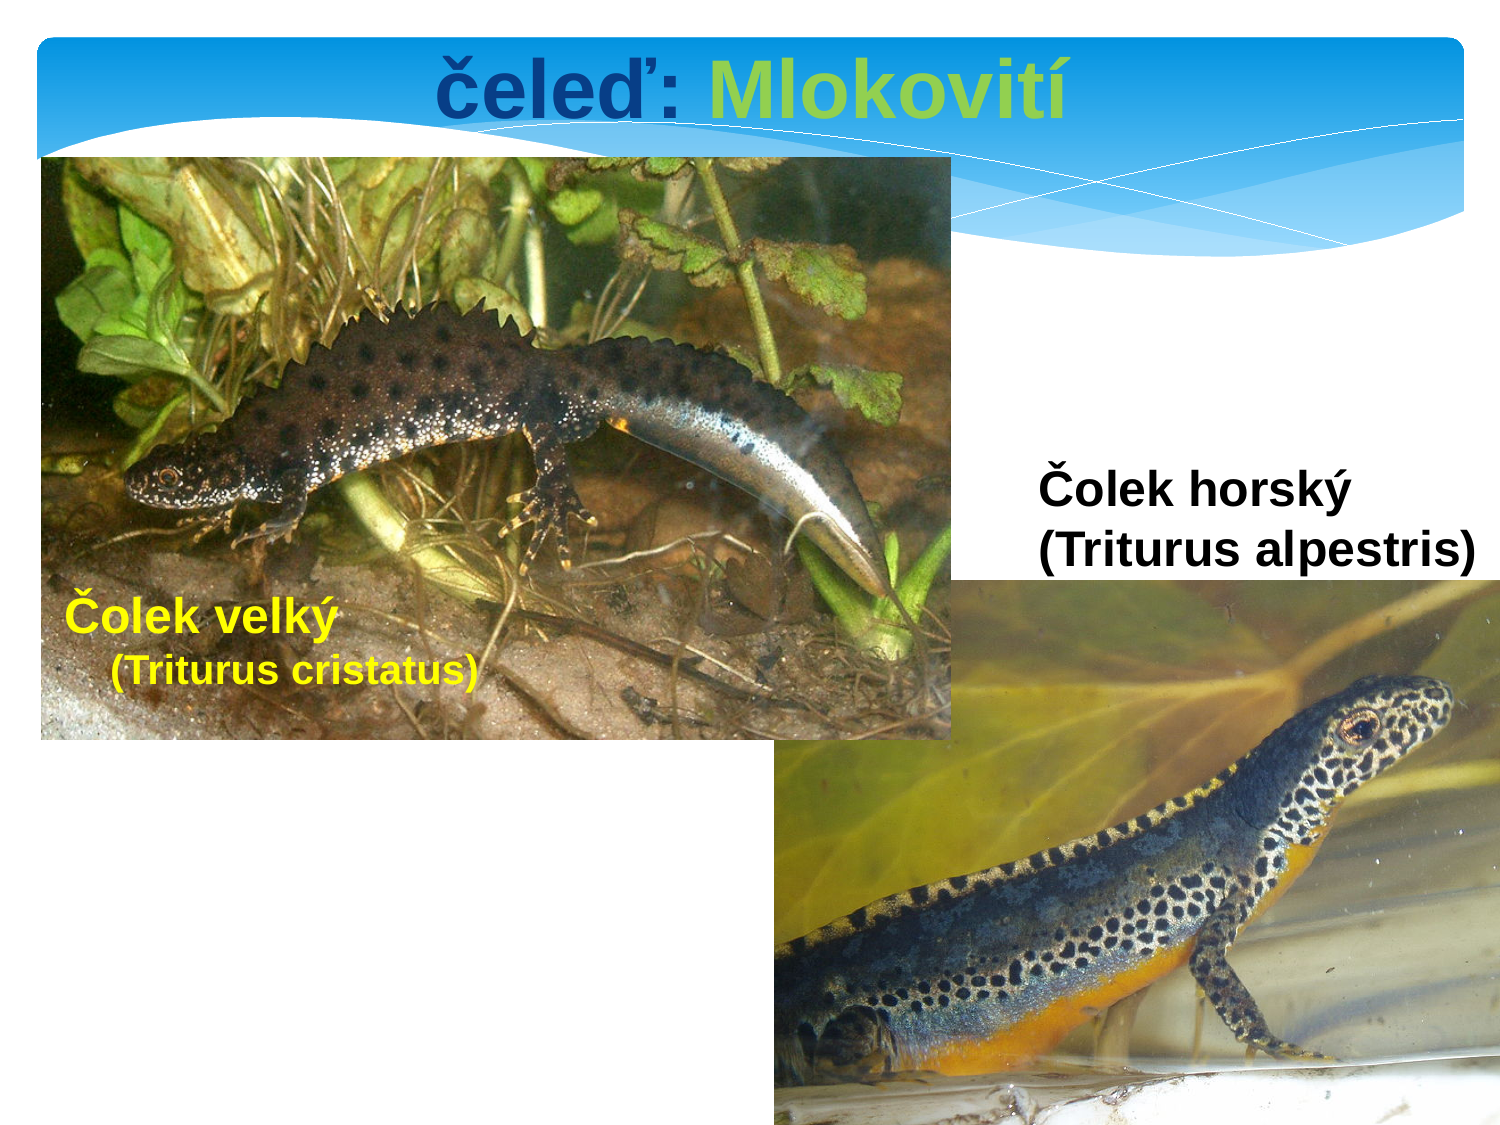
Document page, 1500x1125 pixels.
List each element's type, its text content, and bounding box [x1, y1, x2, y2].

text_box Čolek horský (Triturus alpestris) [1023, 448, 1493, 578]
picture [41, 157, 1500, 1125]
text_box čeleď: Mlokovití [41, 27, 1447, 158]
